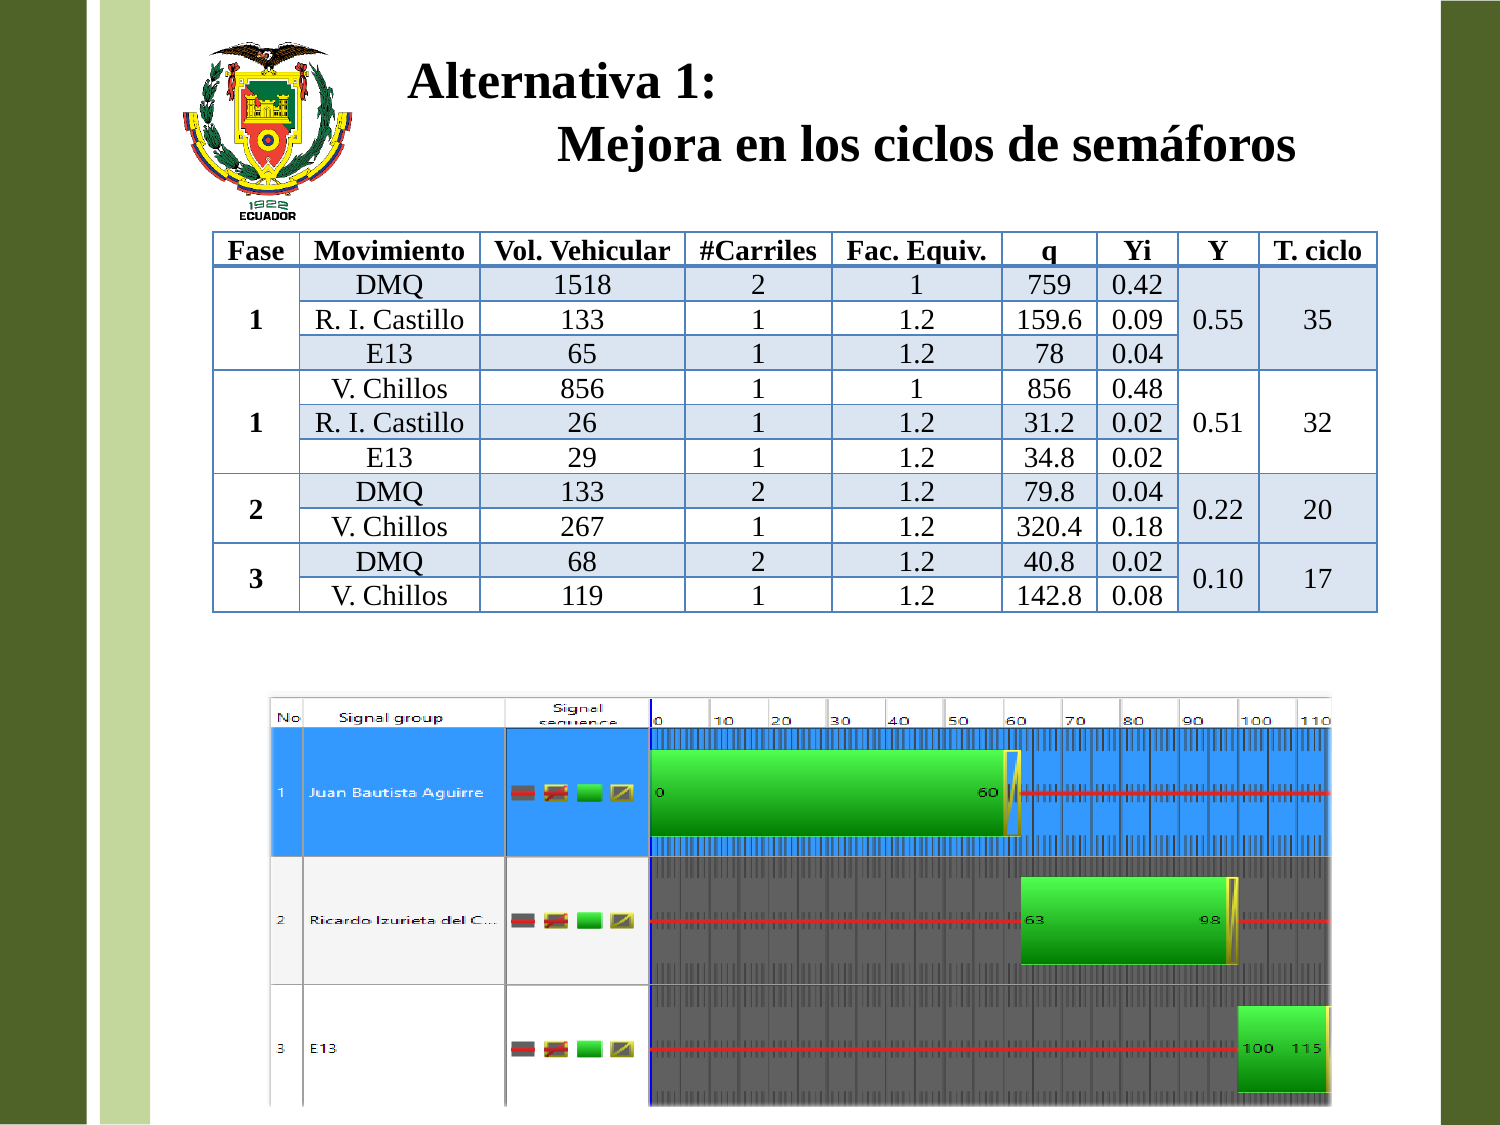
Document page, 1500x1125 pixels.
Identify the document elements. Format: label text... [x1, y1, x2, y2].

text_box Alternativa 1: Mejora en los ciclos de semáforos [392, 42, 1395, 179]
table_cell 20 [1260, 474, 1376, 542]
table_cell 119 [481, 578, 684, 611]
table_cell 2 [686, 544, 831, 576]
table_cell 1518 [481, 268, 684, 300]
table_header Y [1179, 233, 1258, 264]
table_cell 142.8 [1003, 578, 1096, 611]
table_cell 3 [214, 544, 299, 611]
table_cell 759 [1003, 268, 1096, 300]
table_cell 856 [1003, 371, 1096, 404]
table_cell 1 [214, 268, 299, 369]
table_cell 1 [833, 268, 1001, 300]
table_cell 1.2 [833, 544, 1001, 576]
text_box [1439, 0, 1500, 1125]
table_cell 78 [1003, 336, 1096, 369]
table_cell 0.51 [1179, 371, 1258, 473]
table_cell DMQ [300, 544, 479, 576]
table_cell 0.48 [1098, 371, 1177, 404]
table_cell 1 [686, 509, 831, 542]
table_header Yi [1098, 233, 1177, 264]
table_cell 0.02 [1098, 544, 1177, 576]
table_cell 1 [214, 371, 299, 473]
picture [182, 42, 366, 221]
table_cell 29 [481, 440, 684, 473]
table_cell 133 [481, 302, 684, 334]
table_cell 1 [686, 336, 831, 369]
table_cell 1 [686, 578, 831, 611]
table_cell 40.8 [1003, 544, 1096, 576]
table_cell 17 [1260, 544, 1376, 611]
table_cell 0.22 [1179, 474, 1258, 542]
table_cell 65 [481, 336, 684, 369]
table_cell 267 [481, 509, 684, 542]
table_header Vol. Vehicular [481, 233, 684, 264]
table_cell 0.09 [1098, 302, 1177, 334]
table_cell 26 [481, 405, 684, 438]
table_cell 1.2 [833, 405, 1001, 438]
table_cell 2 [686, 474, 831, 507]
table_cell 1.2 [833, 440, 1001, 473]
table_cell 320.4 [1003, 509, 1096, 542]
table_cell 0.02 [1098, 440, 1177, 473]
table_cell 0.04 [1098, 336, 1177, 369]
table_cell 0.18 [1098, 509, 1177, 542]
table_cell 0.10 [1179, 544, 1258, 611]
table_cell 0.42 [1098, 268, 1177, 300]
table_cell 1 [686, 371, 831, 404]
table_cell 1.2 [833, 474, 1001, 507]
table_cell 1 [686, 405, 831, 438]
table_cell 35 [1260, 268, 1376, 369]
table_cell R. I. Castillo [300, 302, 479, 334]
table_cell 0.55 [1179, 268, 1258, 369]
table_cell 1 [833, 371, 1001, 404]
table_cell 856 [481, 371, 684, 404]
table_header Fase [214, 233, 299, 264]
table_cell 1.2 [833, 302, 1001, 334]
table_cell 2 [214, 474, 299, 542]
table_header T. ciclo [1260, 233, 1376, 264]
table_header Fac. Equiv. [833, 233, 1001, 264]
table_cell E13 [300, 440, 479, 473]
table_cell 34.8 [1003, 440, 1096, 473]
table_cell 0.08 [1098, 578, 1177, 611]
table_cell 68 [481, 544, 684, 576]
table_cell R. I. Castillo [300, 405, 479, 438]
table_cell 1.2 [833, 578, 1001, 611]
table_cell V. Chillos [300, 578, 479, 611]
text_box [98, 0, 152, 1125]
table_cell 1.2 [833, 509, 1001, 542]
table_header q [1003, 233, 1096, 264]
table_cell 32 [1260, 371, 1376, 473]
table_cell V. Chillos [300, 509, 479, 542]
table_cell 0.04 [1098, 474, 1177, 507]
table_cell DMQ [300, 474, 479, 507]
table_cell V. Chillos [300, 371, 479, 404]
table_cell E13 [300, 336, 479, 369]
text_box [0, 0, 89, 1125]
table_header #Carriles [686, 233, 831, 264]
table_cell 1 [686, 302, 831, 334]
table_cell DMQ [300, 268, 479, 300]
table_header Movimiento [300, 233, 479, 264]
picture [267, 692, 1332, 1107]
table_cell 1.2 [833, 336, 1001, 369]
table_cell 133 [481, 474, 684, 507]
table_cell 2 [686, 268, 831, 300]
table_cell 31.2 [1003, 405, 1096, 438]
table_cell 1 [686, 440, 831, 473]
table_cell 159.6 [1003, 302, 1096, 334]
table_cell 79.8 [1003, 474, 1096, 507]
table_cell 0.02 [1098, 405, 1177, 438]
